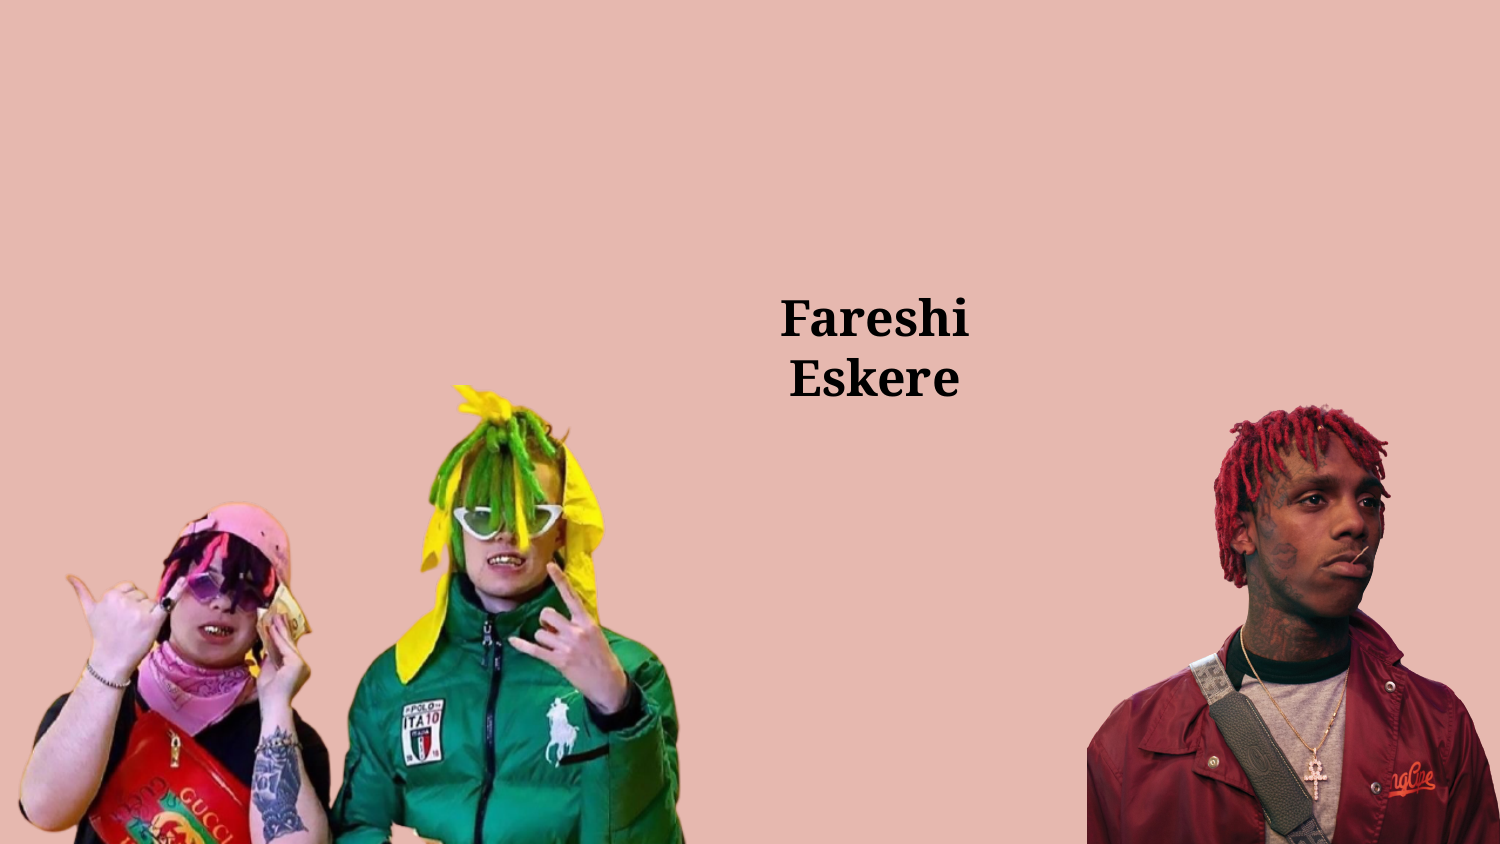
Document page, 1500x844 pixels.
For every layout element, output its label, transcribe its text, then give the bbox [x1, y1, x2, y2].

picture [1086, 265, 1500, 844]
picture [0, 385, 751, 844]
title Fareshi Eskere [750, 278, 1001, 422]
